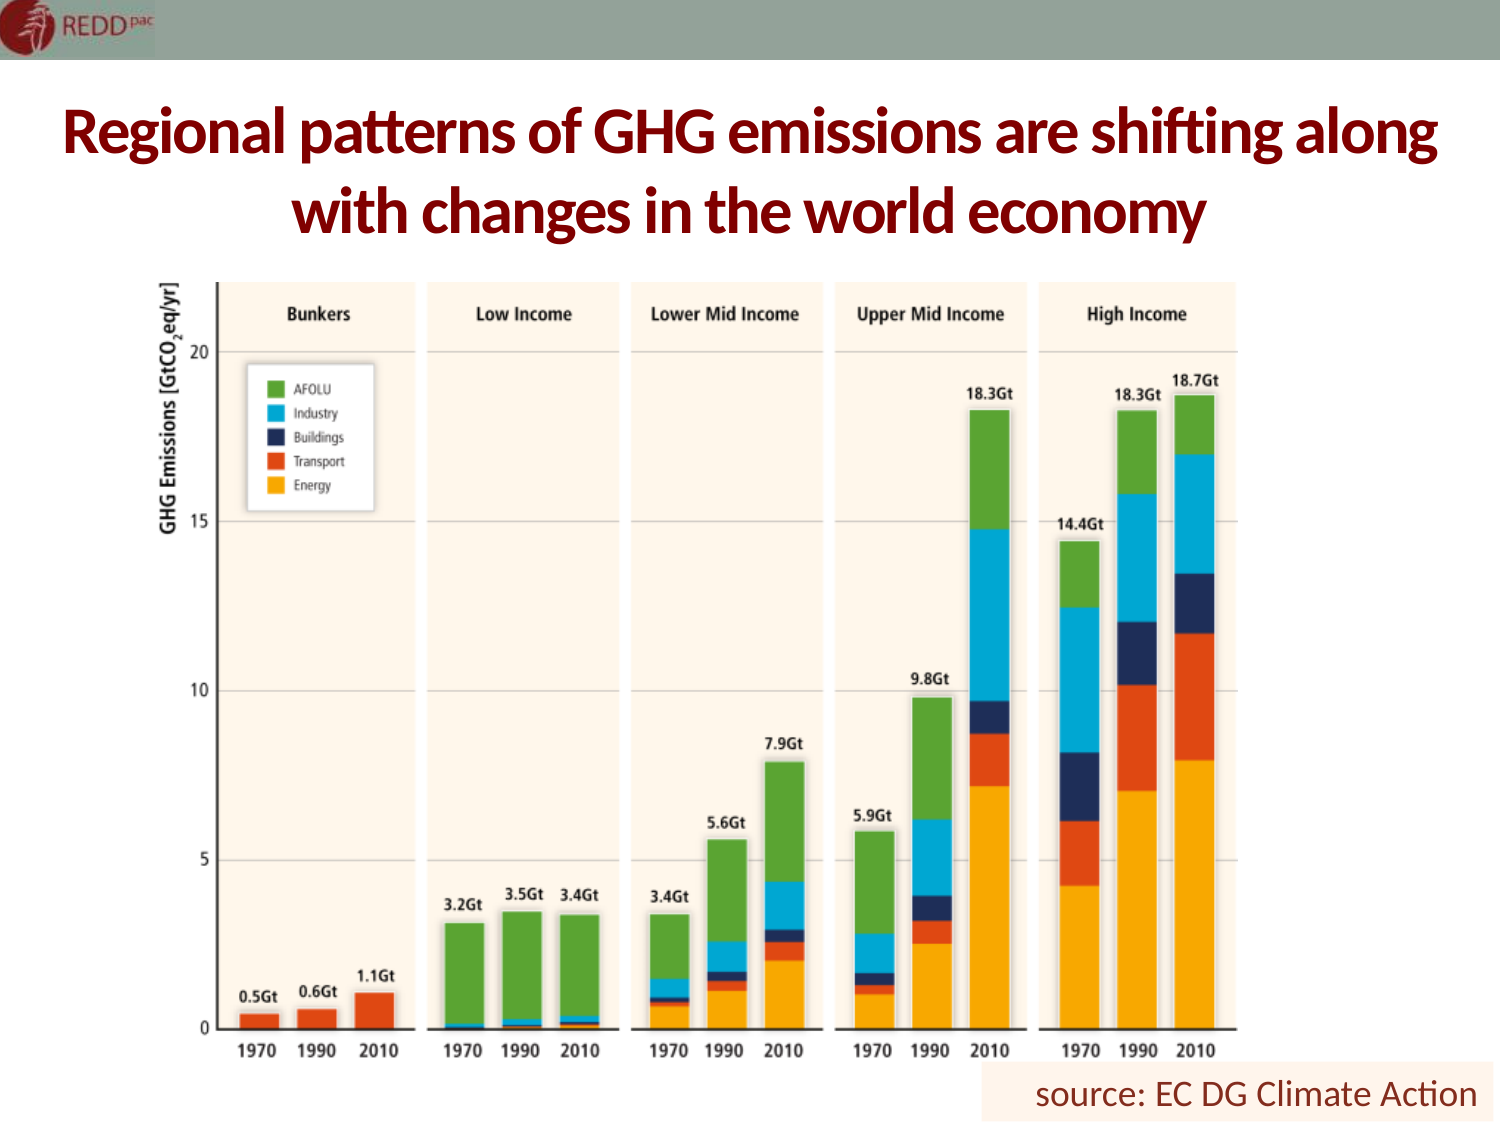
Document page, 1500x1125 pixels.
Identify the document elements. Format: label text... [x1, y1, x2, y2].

picture [0, 0, 155, 57]
text_box source: EC DG Climate Action [981, 1061, 1494, 1122]
title Regional patterns of GHG emissions are shifting along with changes in the world economy [0, 82, 1500, 251]
picture [157, 282, 1239, 1062]
